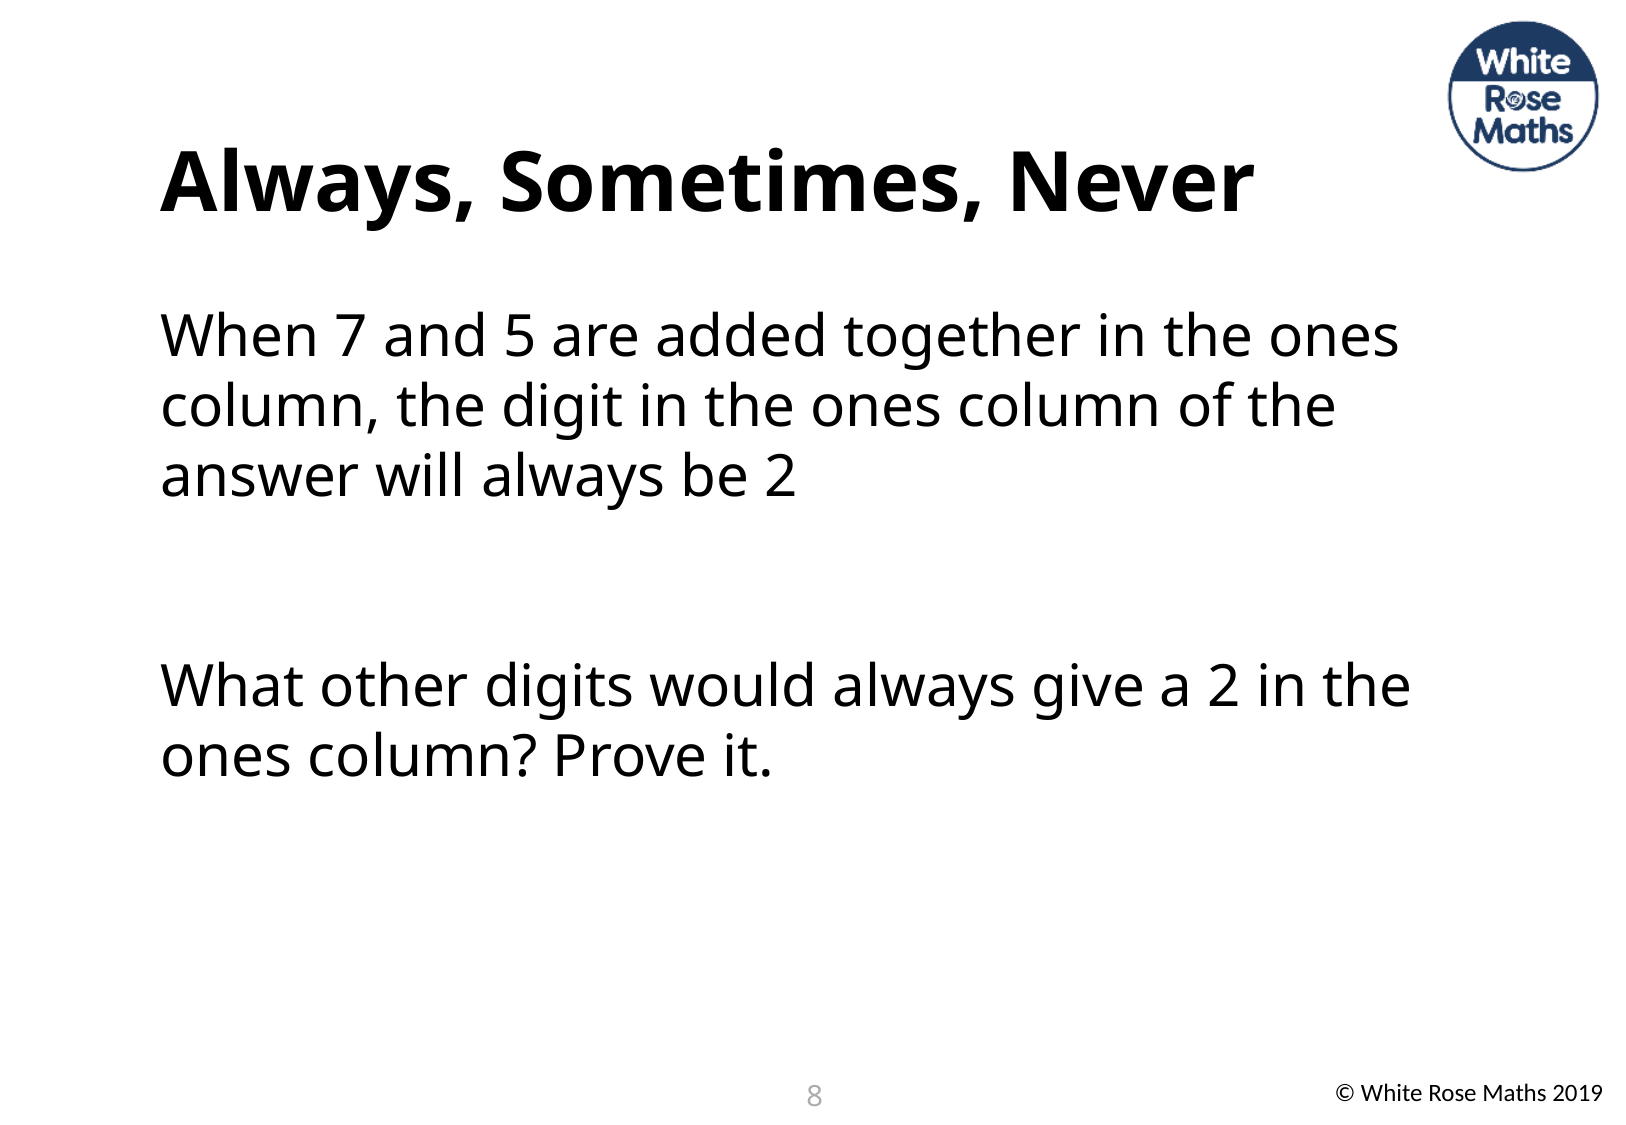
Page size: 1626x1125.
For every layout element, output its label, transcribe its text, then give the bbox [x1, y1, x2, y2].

picture [1444, 17, 1602, 175]
text_box Always, Sometimes, Never When 7 and 5 are added together in the ones column, the digit in the ones column of the answer will always be 2 What other digits would always give a 2 in the ones column? Prove it. [145, 120, 1468, 796]
slide_number 8 [776, 1069, 854, 1125]
